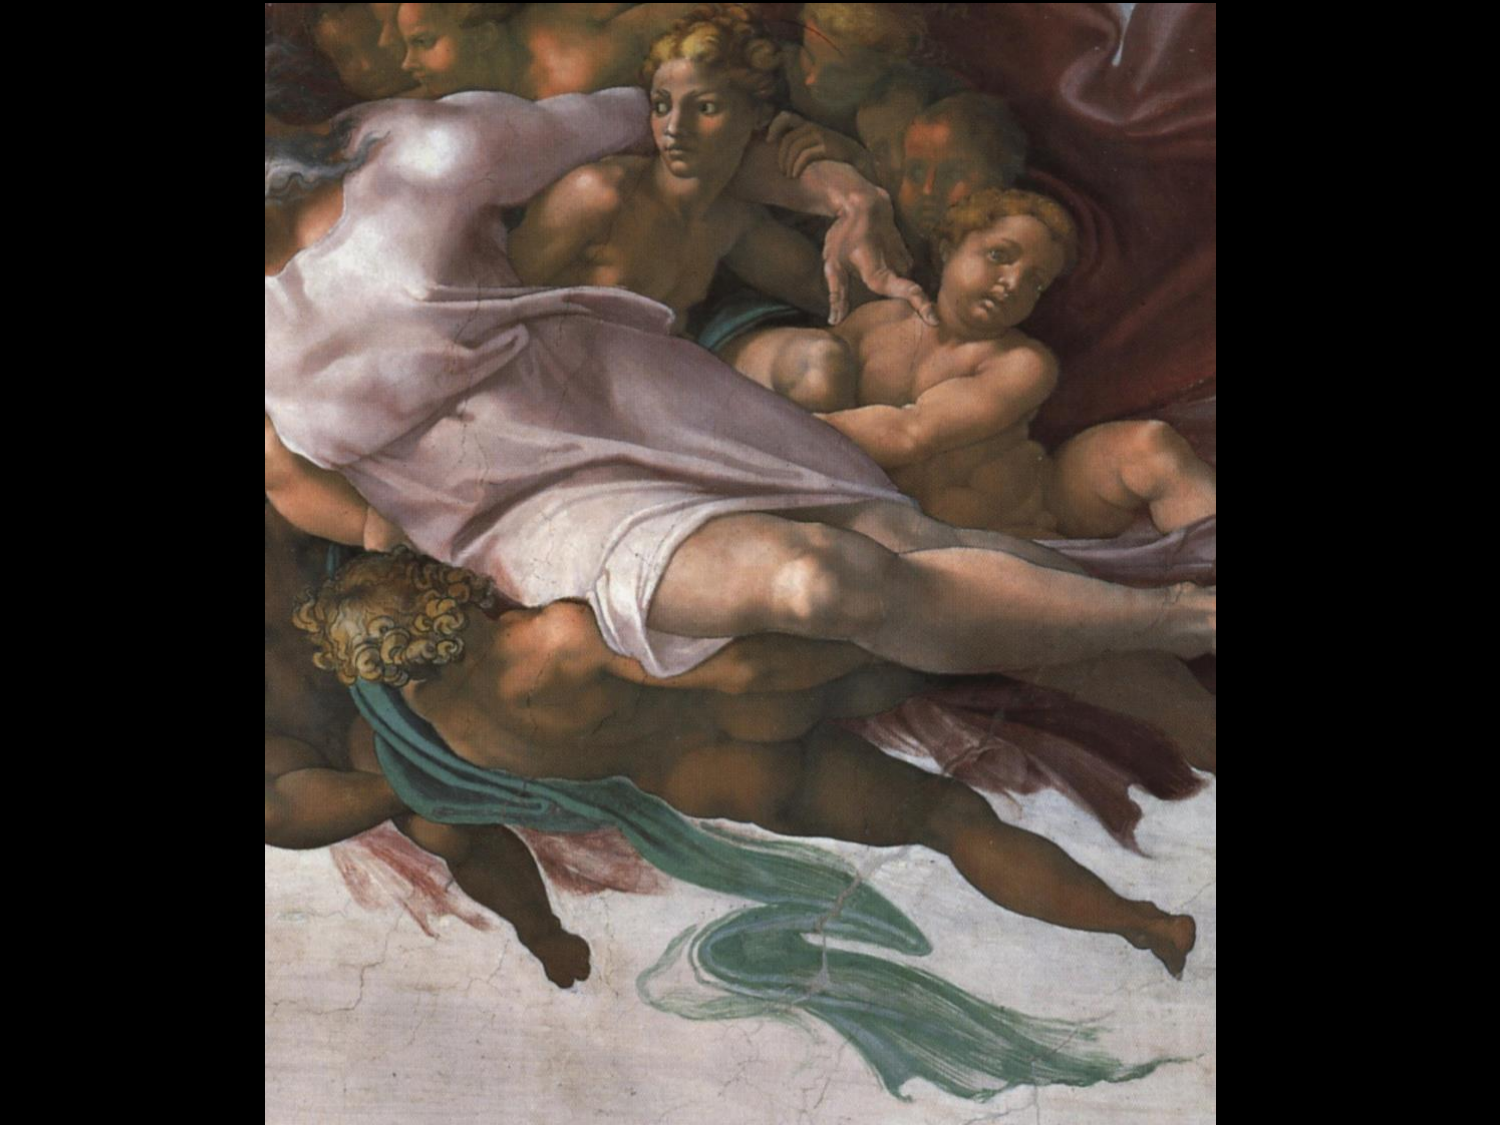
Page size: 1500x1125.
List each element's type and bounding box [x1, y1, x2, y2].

picture [265, 2, 1216, 1125]
